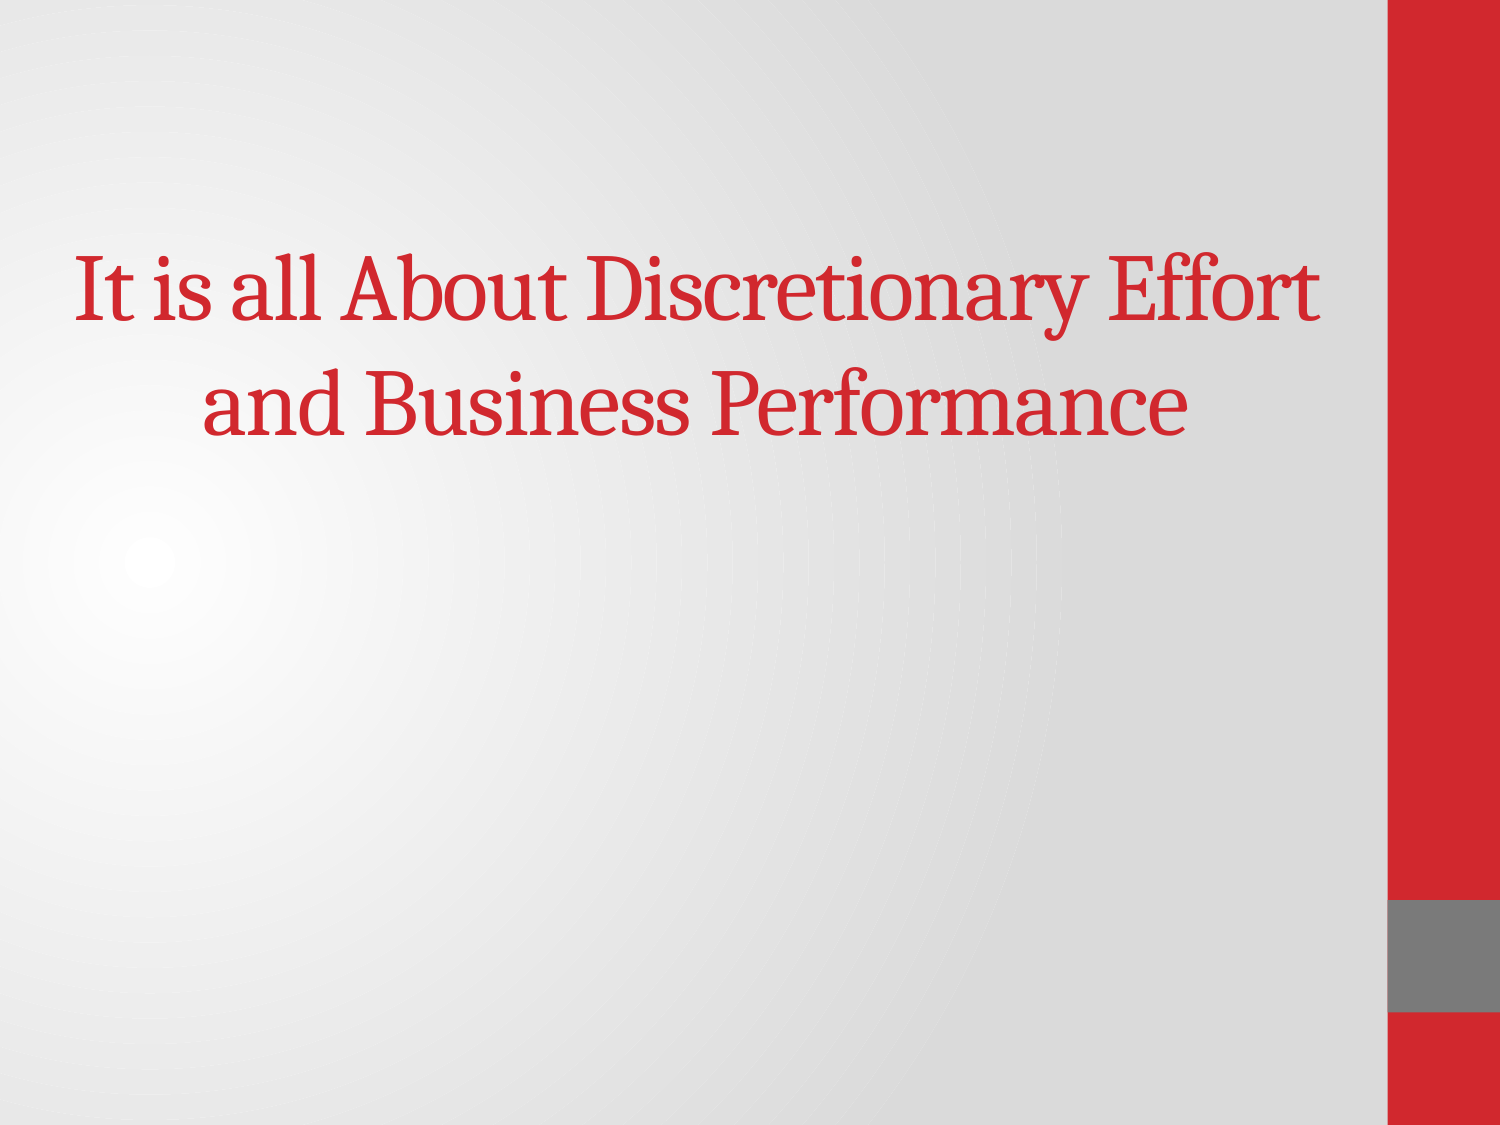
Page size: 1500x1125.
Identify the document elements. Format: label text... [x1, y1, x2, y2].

title It is all About Discretionary Effort and Business Performance [48, 170, 1344, 508]
